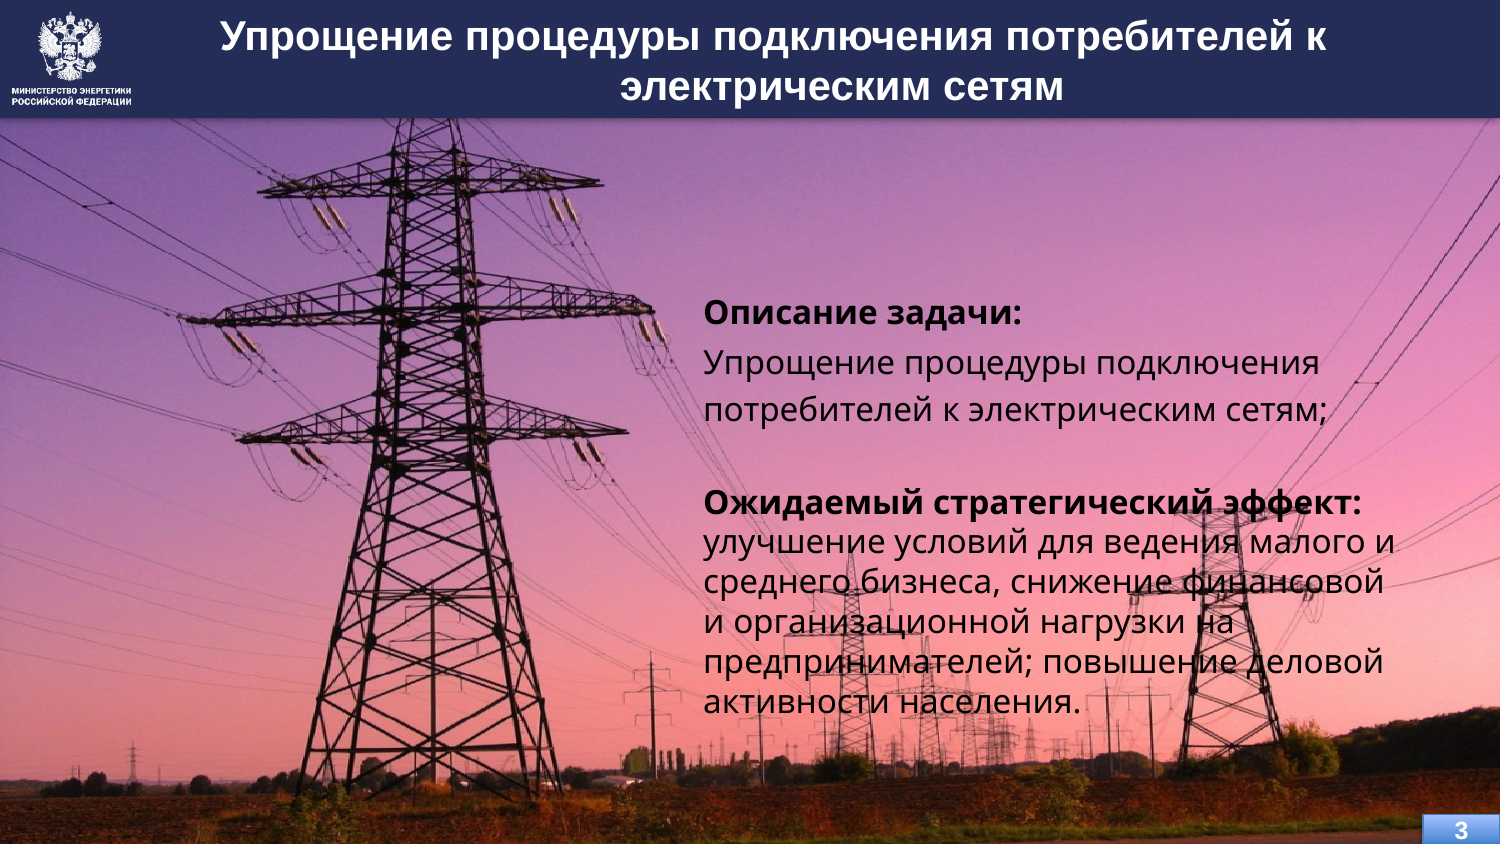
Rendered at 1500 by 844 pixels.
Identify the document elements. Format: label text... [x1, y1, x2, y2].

picture [12, 11, 131, 106]
text_box 3 [1423, 814, 1500, 844]
picture [0, 119, 1500, 844]
list Описание задачи: Упрощение процедуры подключения потребителей к электрическим сетям; Ожидаемый стратегический эффект: улучшение условий для ведения малого и среднего бизнеса, снижение финансовой и организационной нагрузки на предпринимателей; повышение деловой активности населения. [631, 196, 1425, 754]
text_box Упрощение процедуры подключения потребителей к электрическим сетям [159, 0, 1388, 118]
